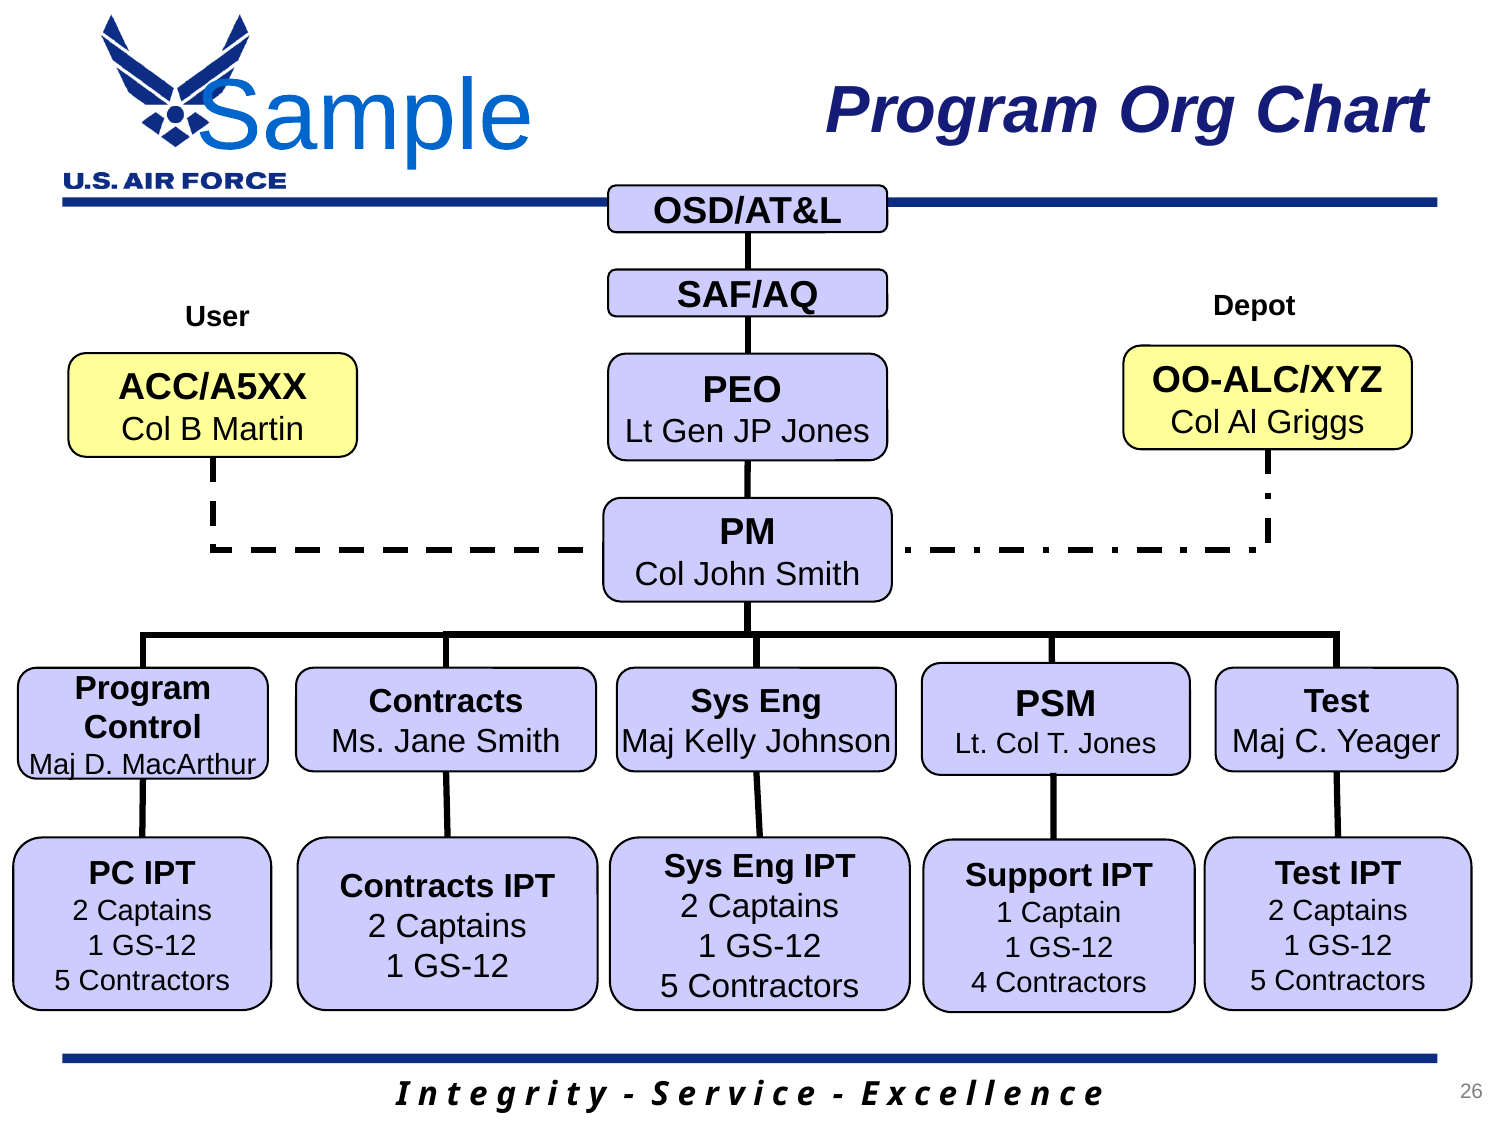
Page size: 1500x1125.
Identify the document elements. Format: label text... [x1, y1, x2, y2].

slide_number 26 [1310, 1070, 1499, 1121]
text_box Test IPT 2 Captains 1 GS-12 5 Contractors [1204, 837, 1472, 1011]
text_box PC IPT 2 Captains 1 GS-12 5 Contractors [13, 837, 272, 1011]
text_box Program Control Maj D. MacArthur [17, 667, 268, 779]
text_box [1029, 311, 1131, 688]
text_box PM Col John Smith [635, 497, 892, 602]
text_box ACC/A5XX Col B Martin [68, 353, 356, 457]
text_box User [170, 290, 265, 340]
text_box PEO Lt Gen JP Jones [608, 353, 888, 461]
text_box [361, 307, 455, 699]
title Program Org Chart [272, 12, 1445, 200]
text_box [718, 630, 786, 640]
text_box Contracts Ms. Jane Smith [295, 667, 406, 772]
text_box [724, 802, 792, 807]
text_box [411, 332, 479, 804]
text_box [1008, 339, 1076, 930]
text_box Test Maj C. Yeager [1215, 667, 1458, 772]
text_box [411, 812, 479, 938]
text_box Sys Eng IPT 2 Captains 1 GS-12 5 Contractors [609, 837, 910, 1011]
text_box OO-ALC/XYZ Col Al Griggs [1135, 345, 1412, 450]
text_box Contracts IPT 2 Captains 1 GS-12 [297, 837, 598, 1011]
text_box PSM Lt. Col T. Jones [921, 662, 1003, 775]
text_box SAF/AQ [608, 269, 888, 317]
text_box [563, 483, 631, 786]
text_box Contracts Ms. Jane Smith [483, 667, 558, 772]
text_box Sys Eng Maj Kelly Johnson [635, 667, 896, 772]
picture [64, 14, 272, 189]
text_box Depot [1198, 279, 1311, 329]
text_box Support IPT 1 Captain 1 GS-12 4 Contractors [923, 839, 1195, 1013]
text_box OSD/AT&L [608, 185, 888, 233]
text_box PSM Lt. Col T. Jones [1080, 662, 1191, 775]
